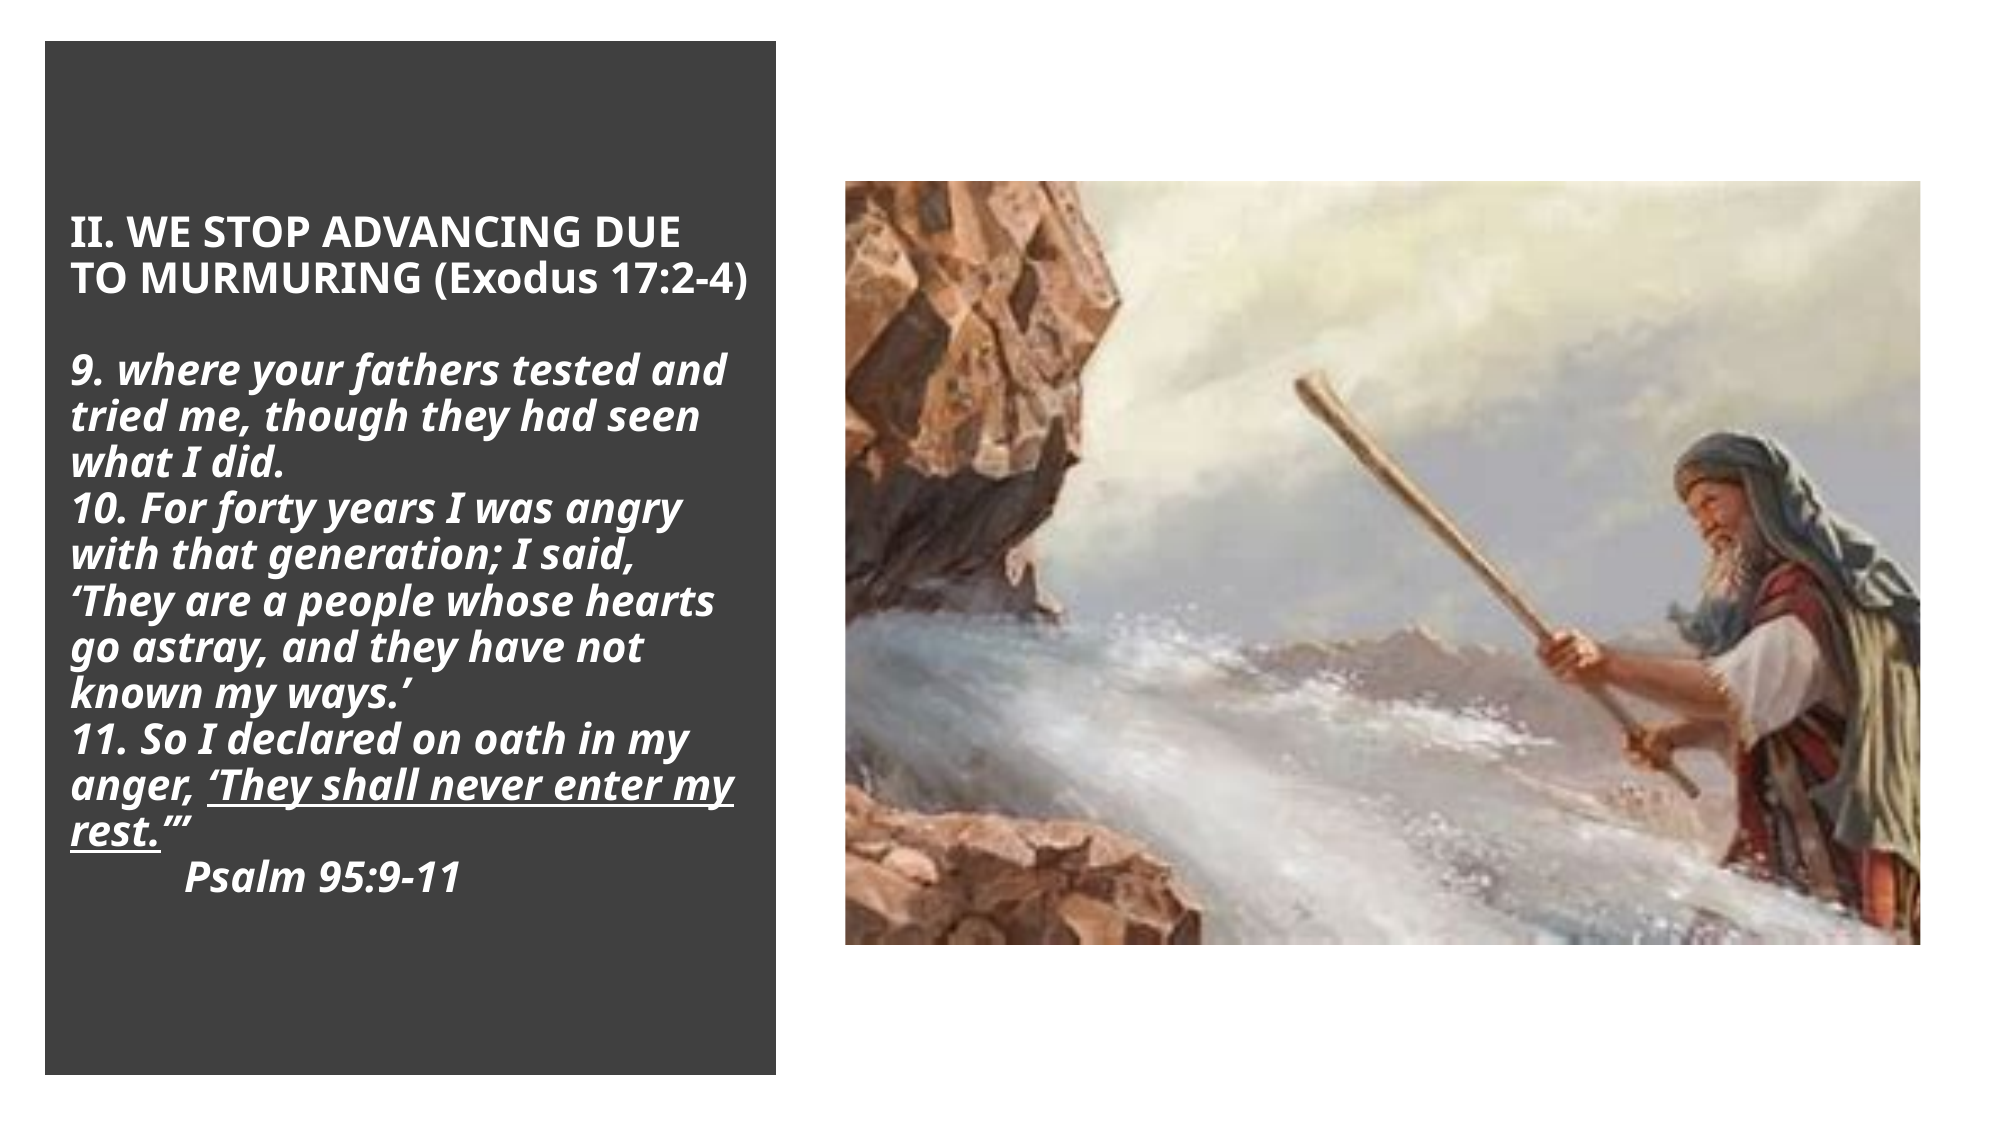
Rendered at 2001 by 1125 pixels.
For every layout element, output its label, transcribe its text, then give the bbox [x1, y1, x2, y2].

title II. WE STOP ADVANCING DUE TO MURMURING (Exodus 17:2-4) 9. where your fathers tested and tried me, though they had seen what I did. 10. For forty years I was angry with that generation; I said, ‘They are a people whose hearts go astray, and they have not known my ways.’ 11. So I declared on oath in my anger, ‘They shall never enter my rest.’” Psalm 95:9-11 [55, 121, 766, 936]
text_box [54, 50, 767, 1066]
picture [845, 181, 1921, 945]
